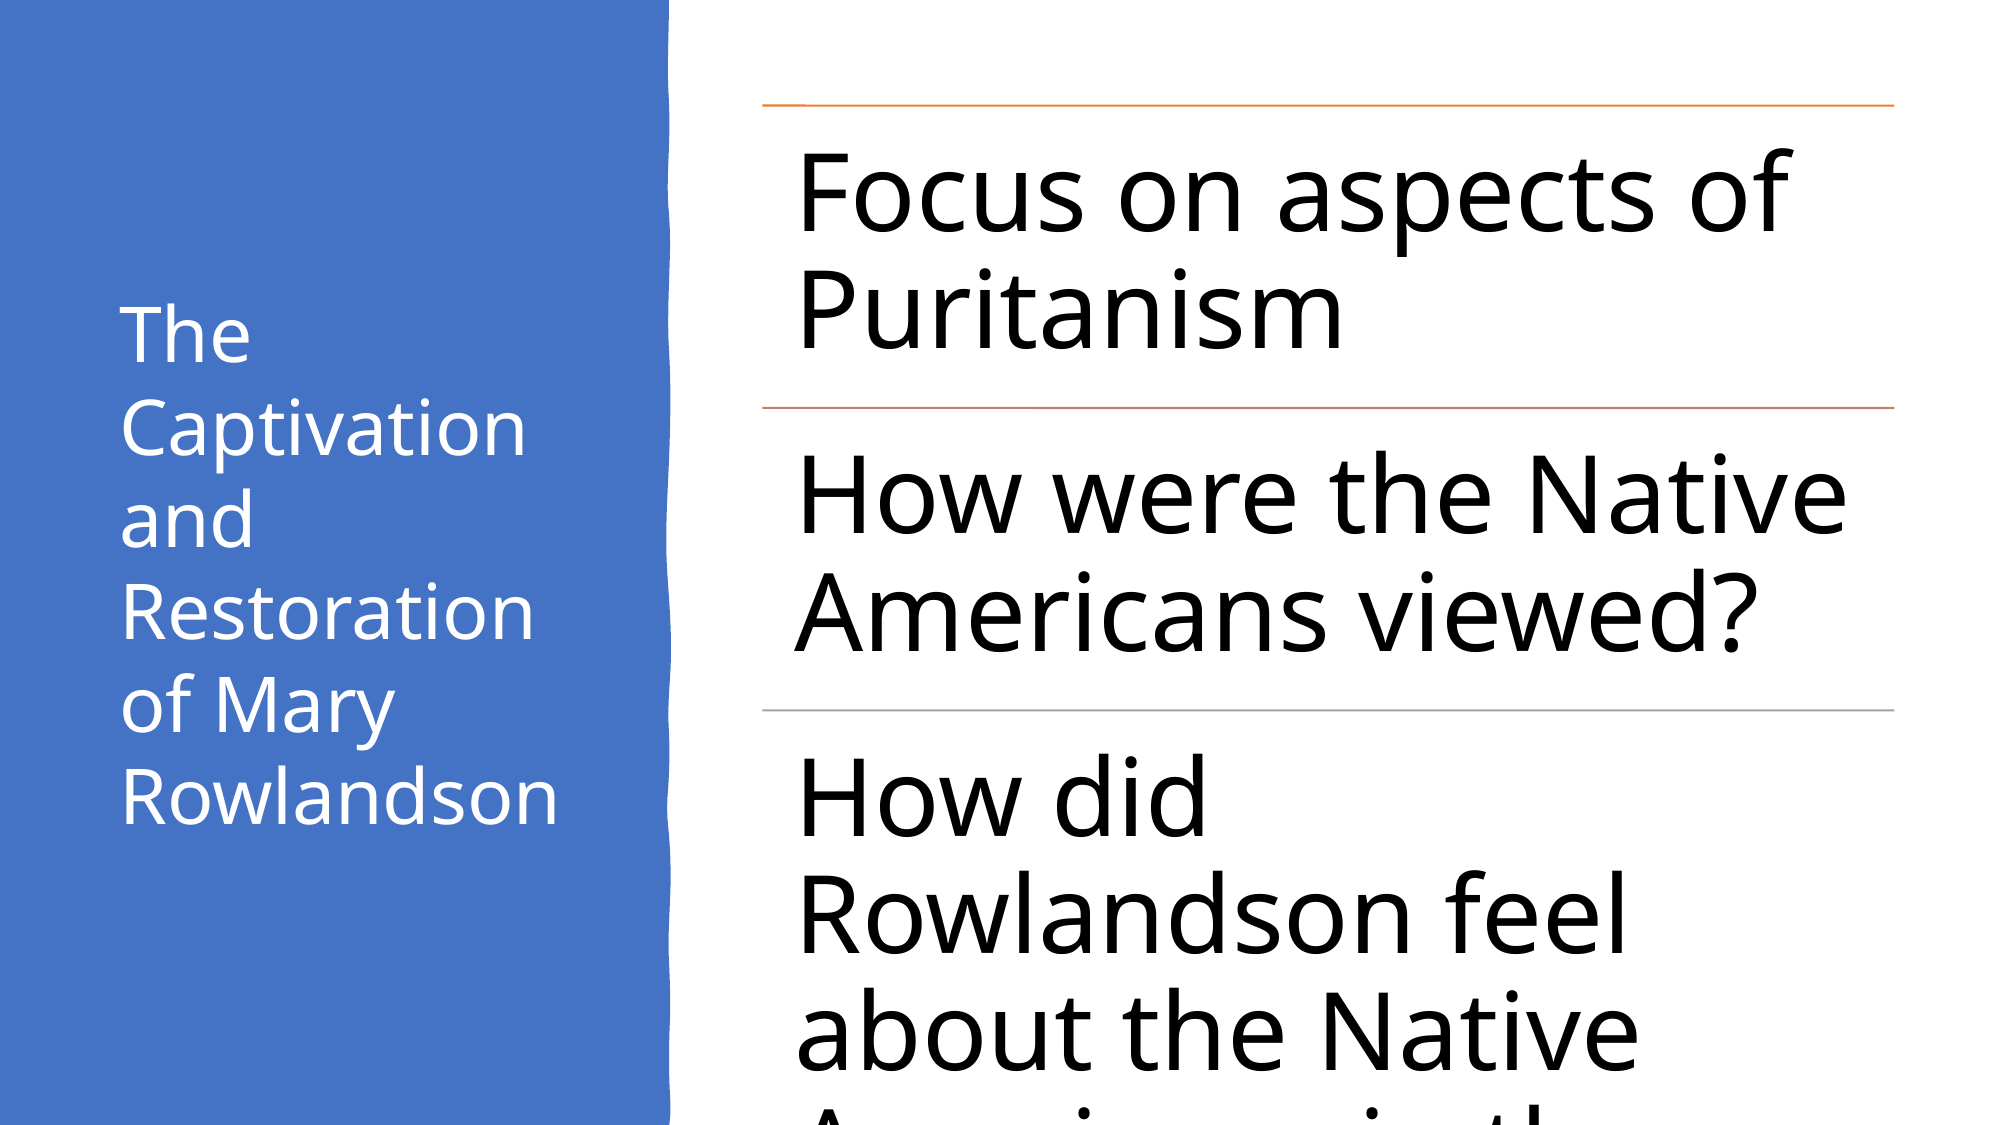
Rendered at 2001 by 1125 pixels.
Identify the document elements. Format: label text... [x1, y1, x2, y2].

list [762, 105, 1895, 1014]
title The Captivation and Restoration of Mary Rowlandson [104, 105, 614, 1021]
text_box [668, 0, 2000, 1125]
text_box [0, 0, 673, 1125]
